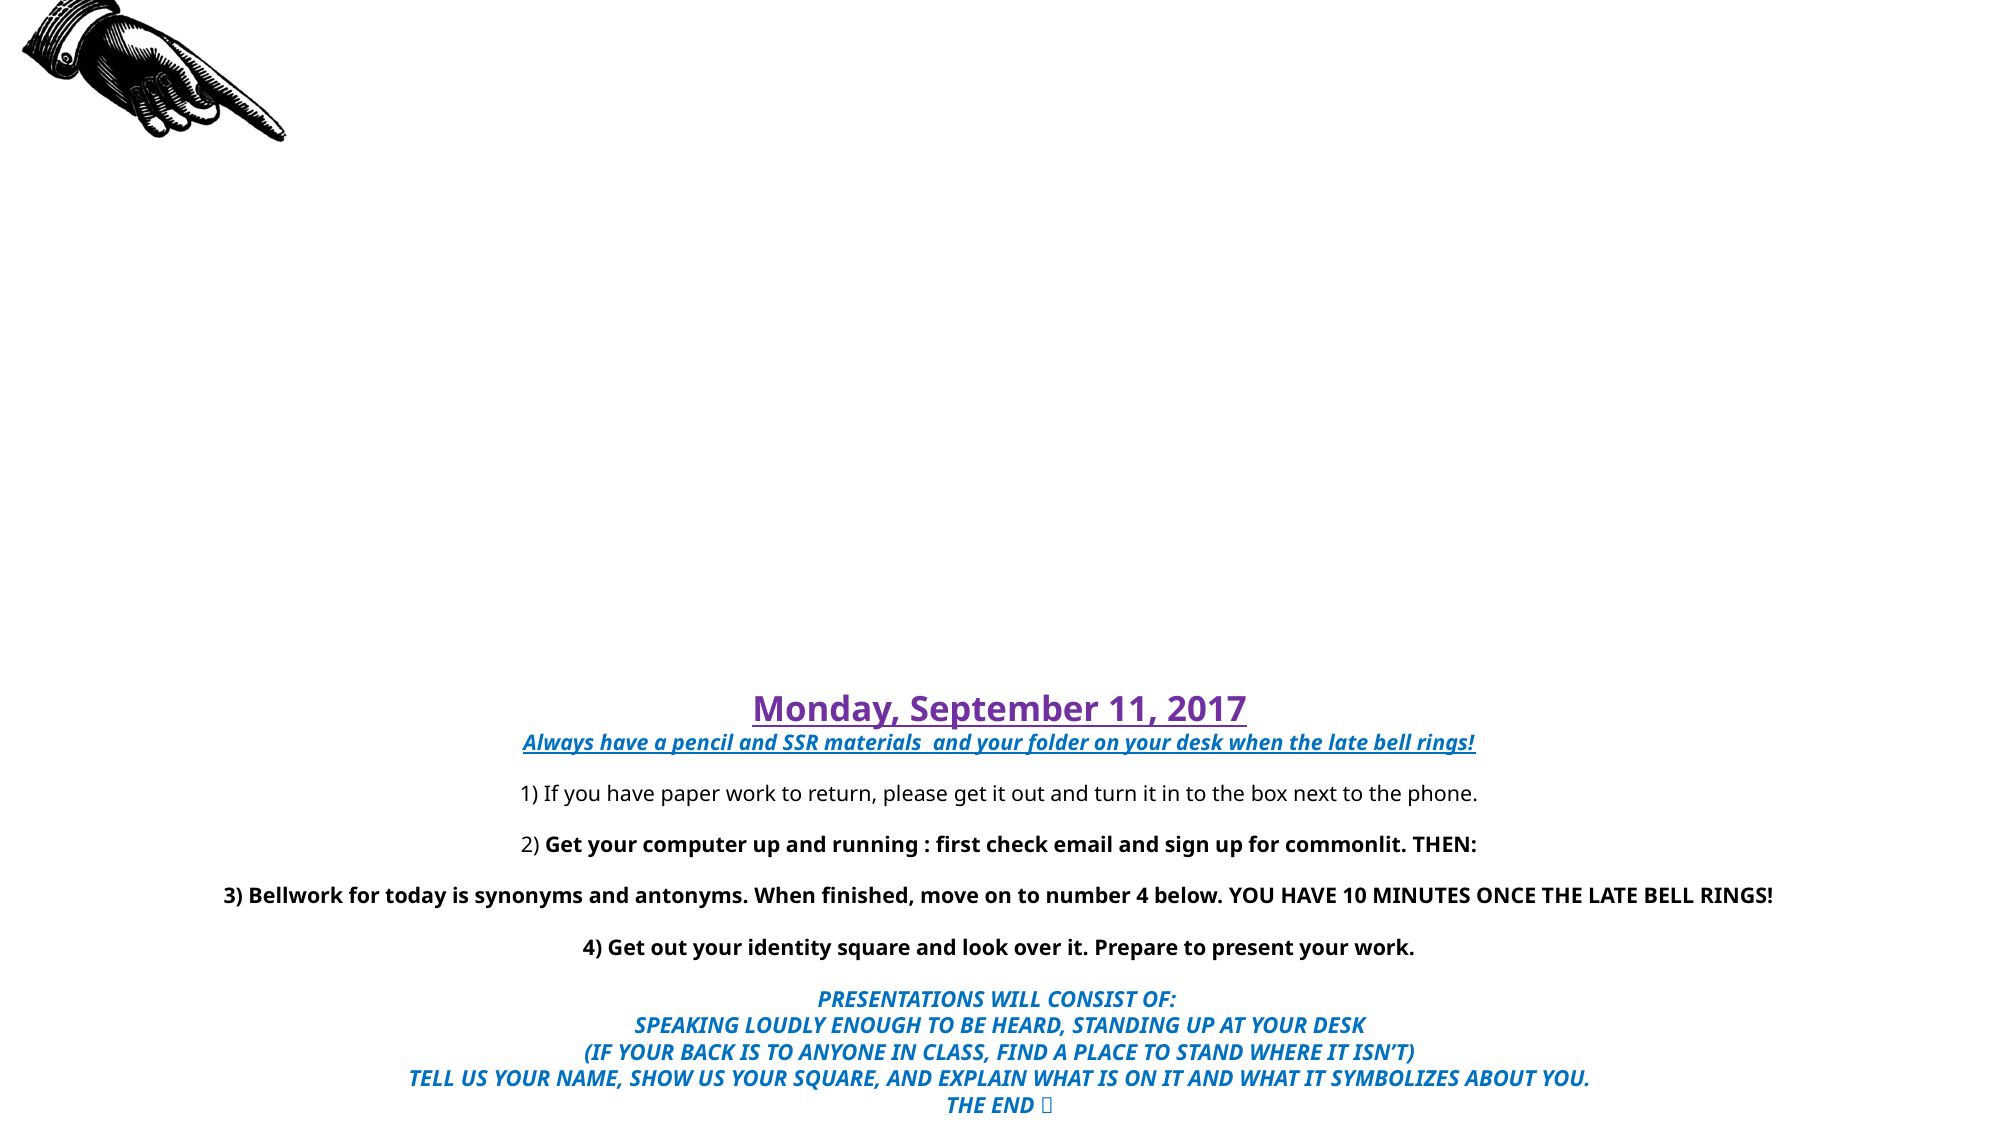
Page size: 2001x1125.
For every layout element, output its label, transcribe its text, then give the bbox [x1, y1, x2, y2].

title Monday, September 11, 2017 Always have a pencil and SSR materials and your folder on your desk when the late bell rings! 1) If you have paper work to return, please get it out and turn it in to the box next to the phone. 2) Get your computer up and running : first check email and sign up for commonlit. THEN: 3) Bellwork for today is synonyms and antonyms. When finished, move on to number 4 below. YOU HAVE 10 MINUTES ONCE THE LATE BELL RINGS! 4) Get out your identity square and look over it. Prepare to present your work. PRESENTATIONS WILL CONSIST OF: SPEAKING LOUDLY ENOUGH TO BE HEARD, STANDING UP AT YOUR DESK (IF YOUR BACK IS TO ANYONE IN CLASS, FIND A PLACE TO STAND WHERE IT ISN’T) TELL US YOUR NAME, SHOW US YOUR SQUARE, AND EXPLAIN WHAT IS ON IT AND WHAT IT SYMBOLIZES ABOUT YOU. THE END  [0, 0, 2000, 1125]
picture [1, 0, 308, 224]
